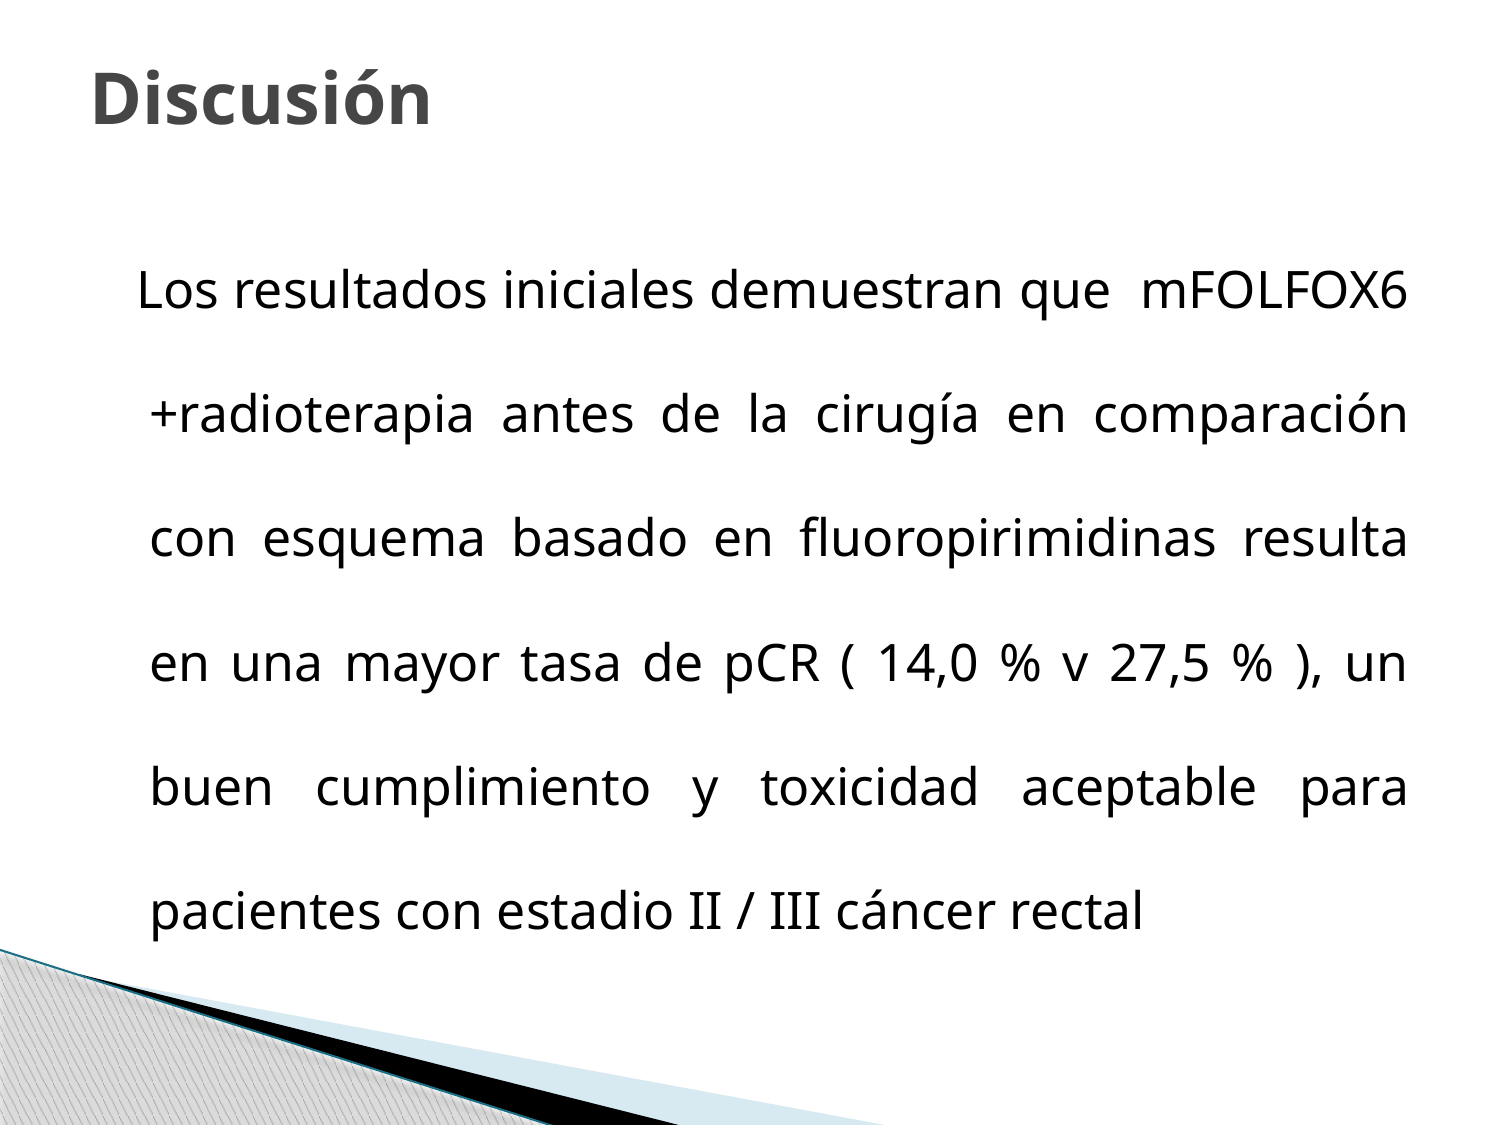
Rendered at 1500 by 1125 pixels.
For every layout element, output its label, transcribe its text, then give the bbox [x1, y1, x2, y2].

title Discusión [75, 45, 1425, 233]
list Los resultados iniciales demuestran que mFOLFOX6 +radioterapia antes de la cirugía en comparación con esquema basado en fluoropirimidinas resulta en una mayor tasa de pCR ( 14,0 % v 27,5 % ), un buen cumplimiento y toxicidad aceptable para pacientes con estadio II / III cáncer rectal [75, 233, 1425, 1005]
